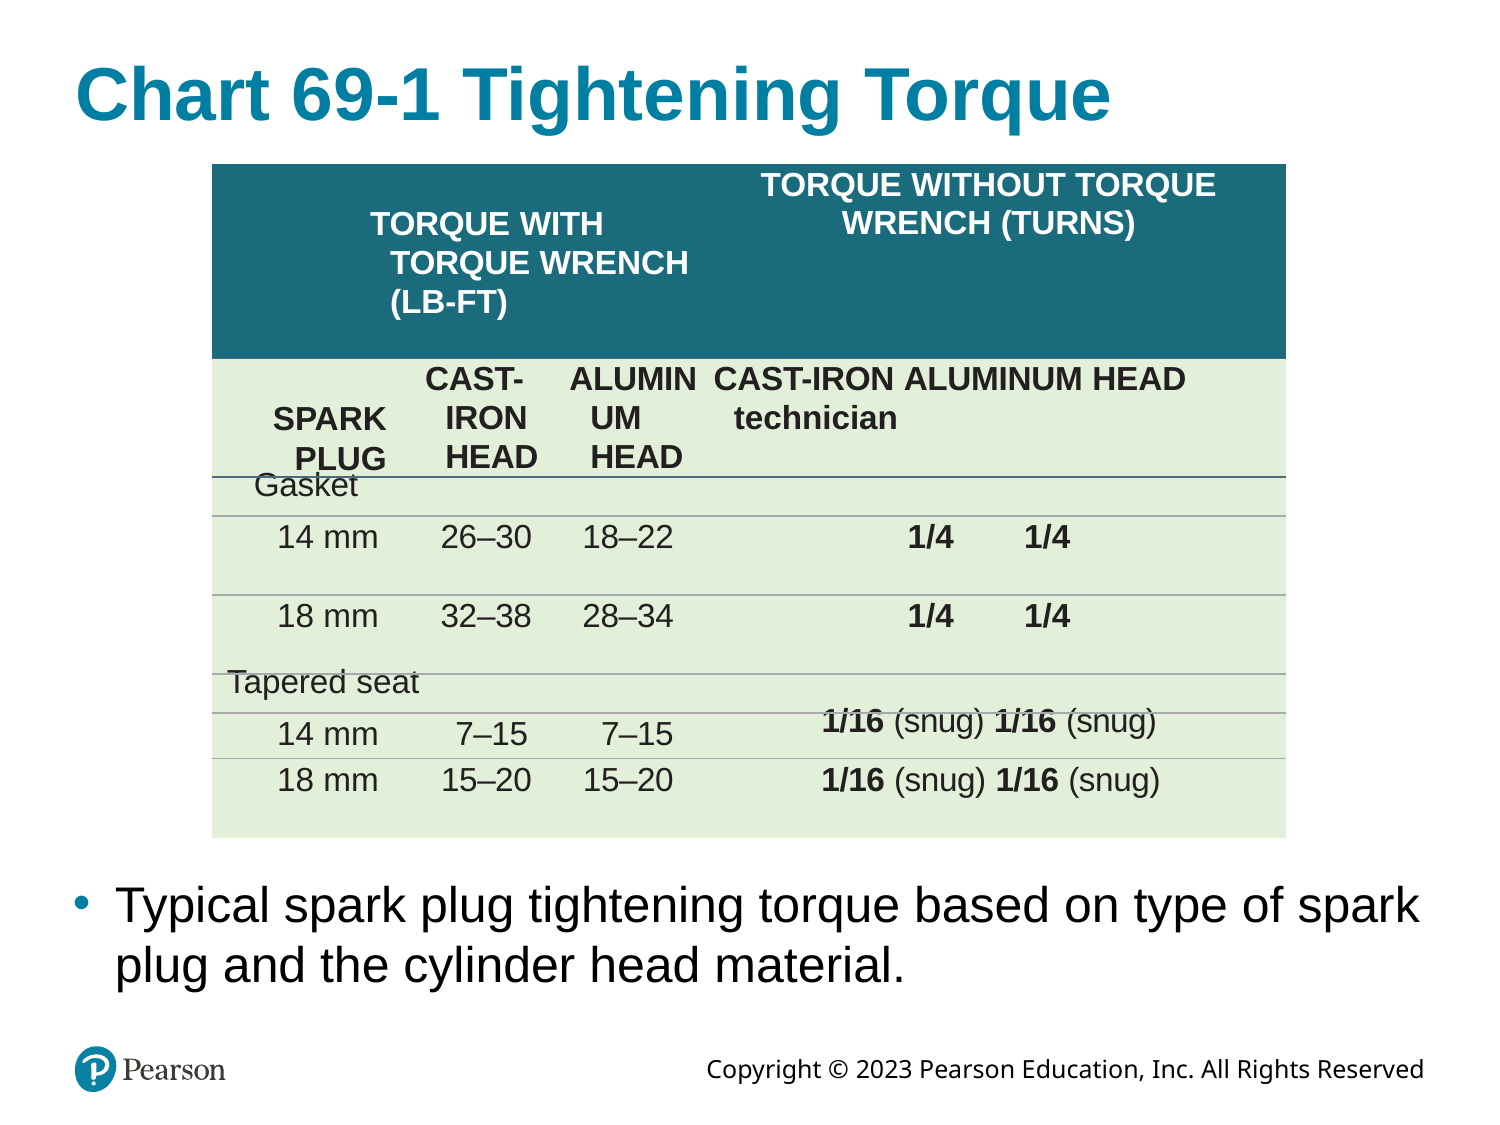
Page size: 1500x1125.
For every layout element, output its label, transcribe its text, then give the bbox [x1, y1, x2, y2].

table_cell 28–34 [562, 596, 700, 673]
title Chart 69-1 Tightening Torque [75, 37, 1425, 144]
table_cell 18–22 [562, 517, 700, 594]
table_cell 14 mm [212, 714, 406, 758]
table_cell 18 mm [212, 759, 406, 838]
table_cell 18 mm [212, 596, 406, 673]
table_cell 26–30 [406, 517, 562, 594]
table_cell 1/4 1/4 [700, 596, 1286, 673]
table_cell 7–15 [406, 714, 562, 758]
table_cell 1/16 (snug) 1/16 (snug) [700, 714, 1286, 758]
table_cell 32–38 [406, 596, 562, 673]
table_cell Tapered seat [212, 675, 1286, 712]
table_cell 7–15 [562, 714, 700, 758]
table_cell 1/4 1/4 [700, 517, 1286, 594]
table_cell CAST-IRON HEAD [406, 359, 562, 476]
table_cell SPARK PLUG [212, 359, 406, 476]
table_cell 1/16 (snug) 1/16 (snug) [700, 759, 1286, 838]
table_cell ALUMINUM HEAD [562, 359, 700, 476]
table_header TORQUE WITHOUT TORQUE WRENCH (TURNS) [700, 164, 1286, 358]
list Typical spark plug tightening torque based on type of spark plug and the cylinder head material. [72, 864, 1423, 1002]
table_cell 15–20 [406, 759, 562, 838]
table_cell Gasket [212, 478, 1286, 515]
table_cell 15–20 [562, 759, 700, 838]
table_cell 14 mm [212, 517, 406, 594]
table_header TORQUE WITH TORQUE WRENCH (LB-FT) [212, 164, 700, 358]
table_cell CAST-IRON ALUMINUM HEAD technician [700, 359, 1286, 476]
